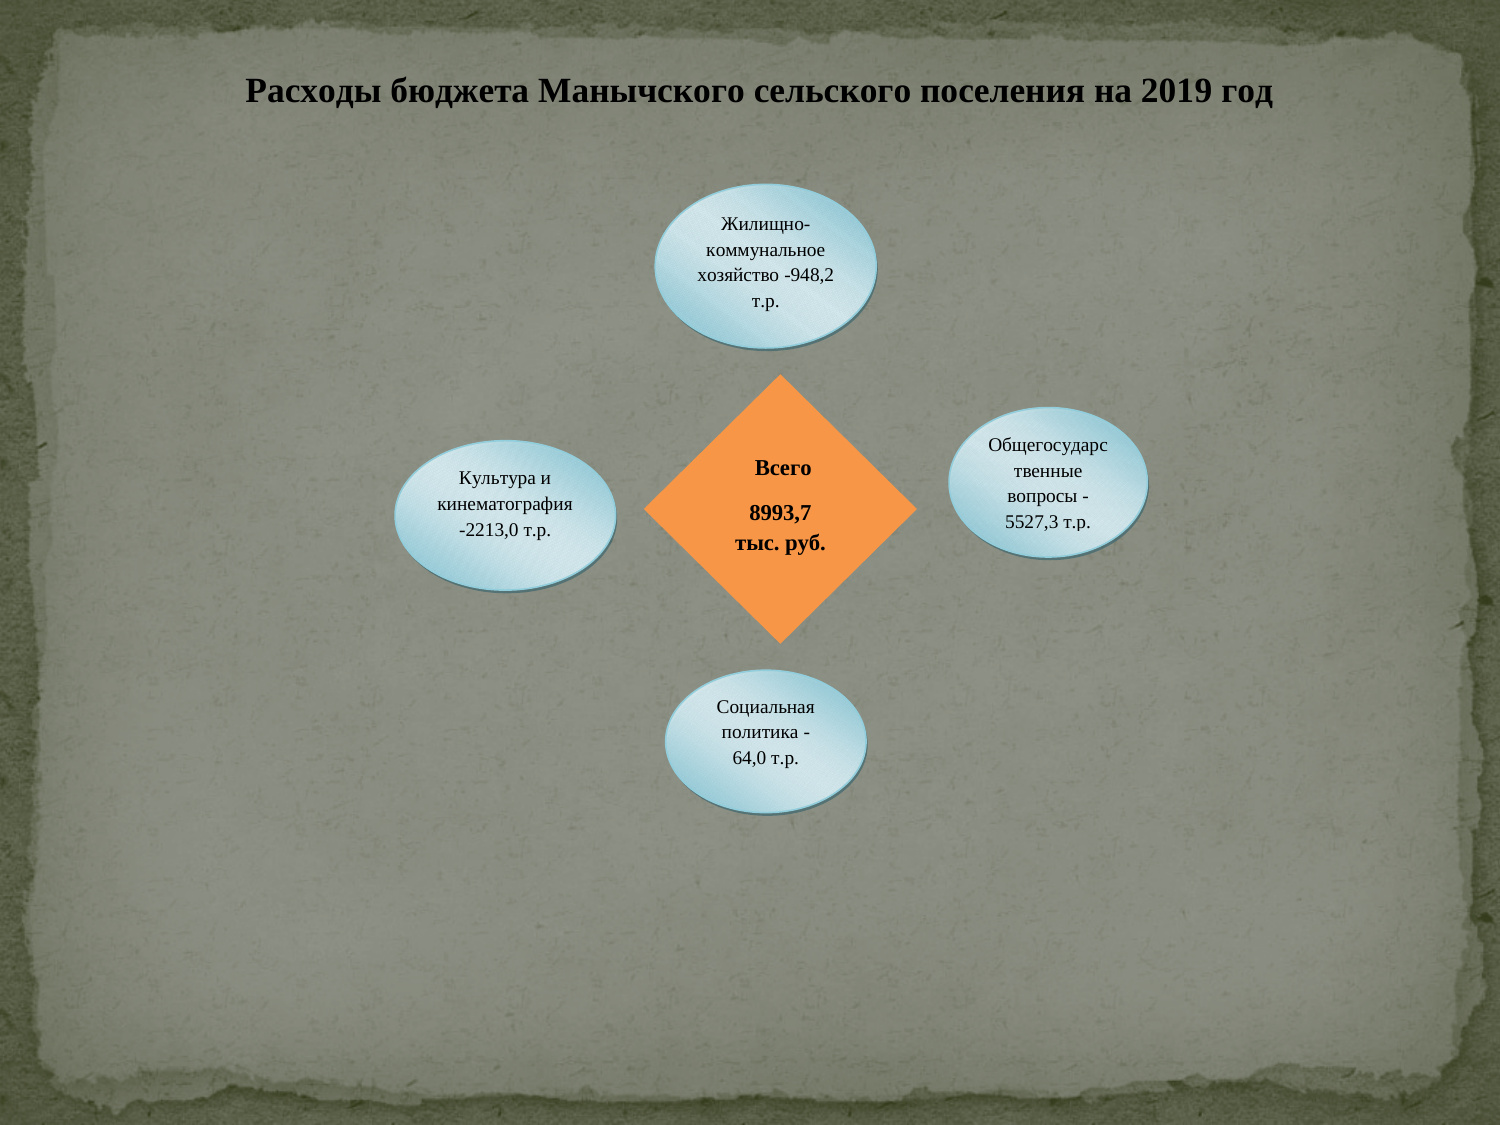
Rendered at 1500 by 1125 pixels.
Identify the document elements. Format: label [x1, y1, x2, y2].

text_box [178, 72, 1339, 920]
